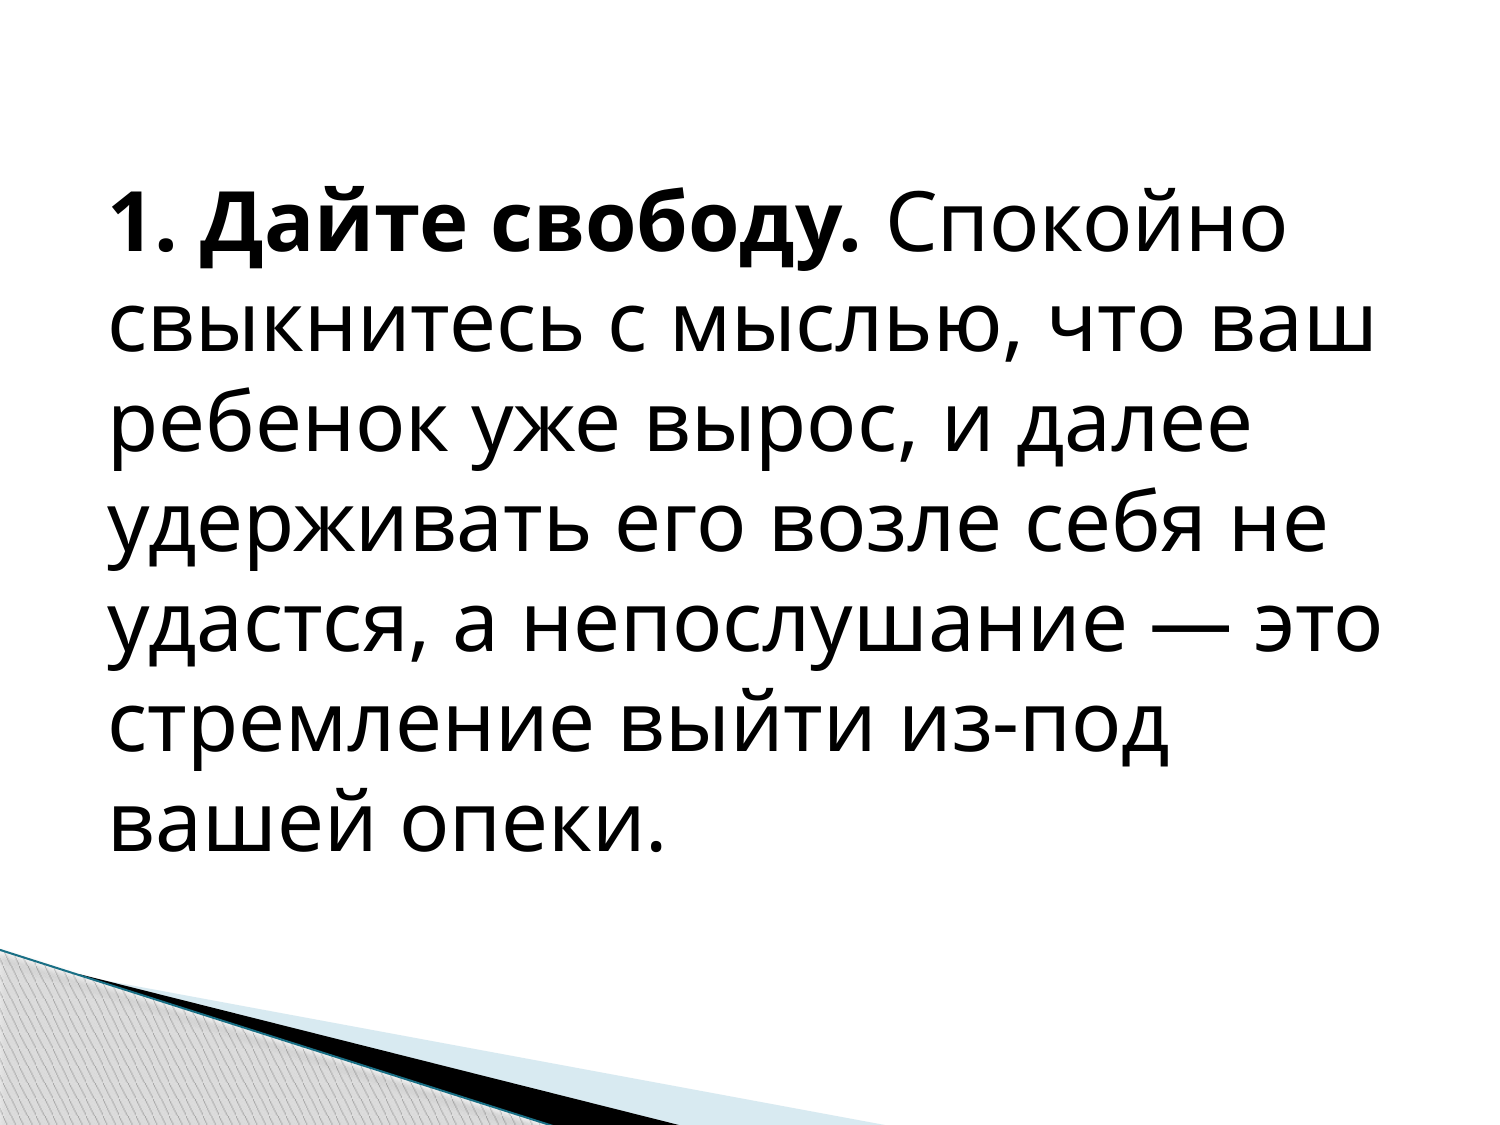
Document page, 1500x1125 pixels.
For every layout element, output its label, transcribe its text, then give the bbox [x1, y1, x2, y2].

list 1. Дайте свободу. Спокойно свыкнитесь с мыслью, что ваш ребенок уже вырос, и далее удерживать его возле себя не удастся, а непослушание — это стремление выйти из-под вашей опеки. [75, 160, 1425, 986]
